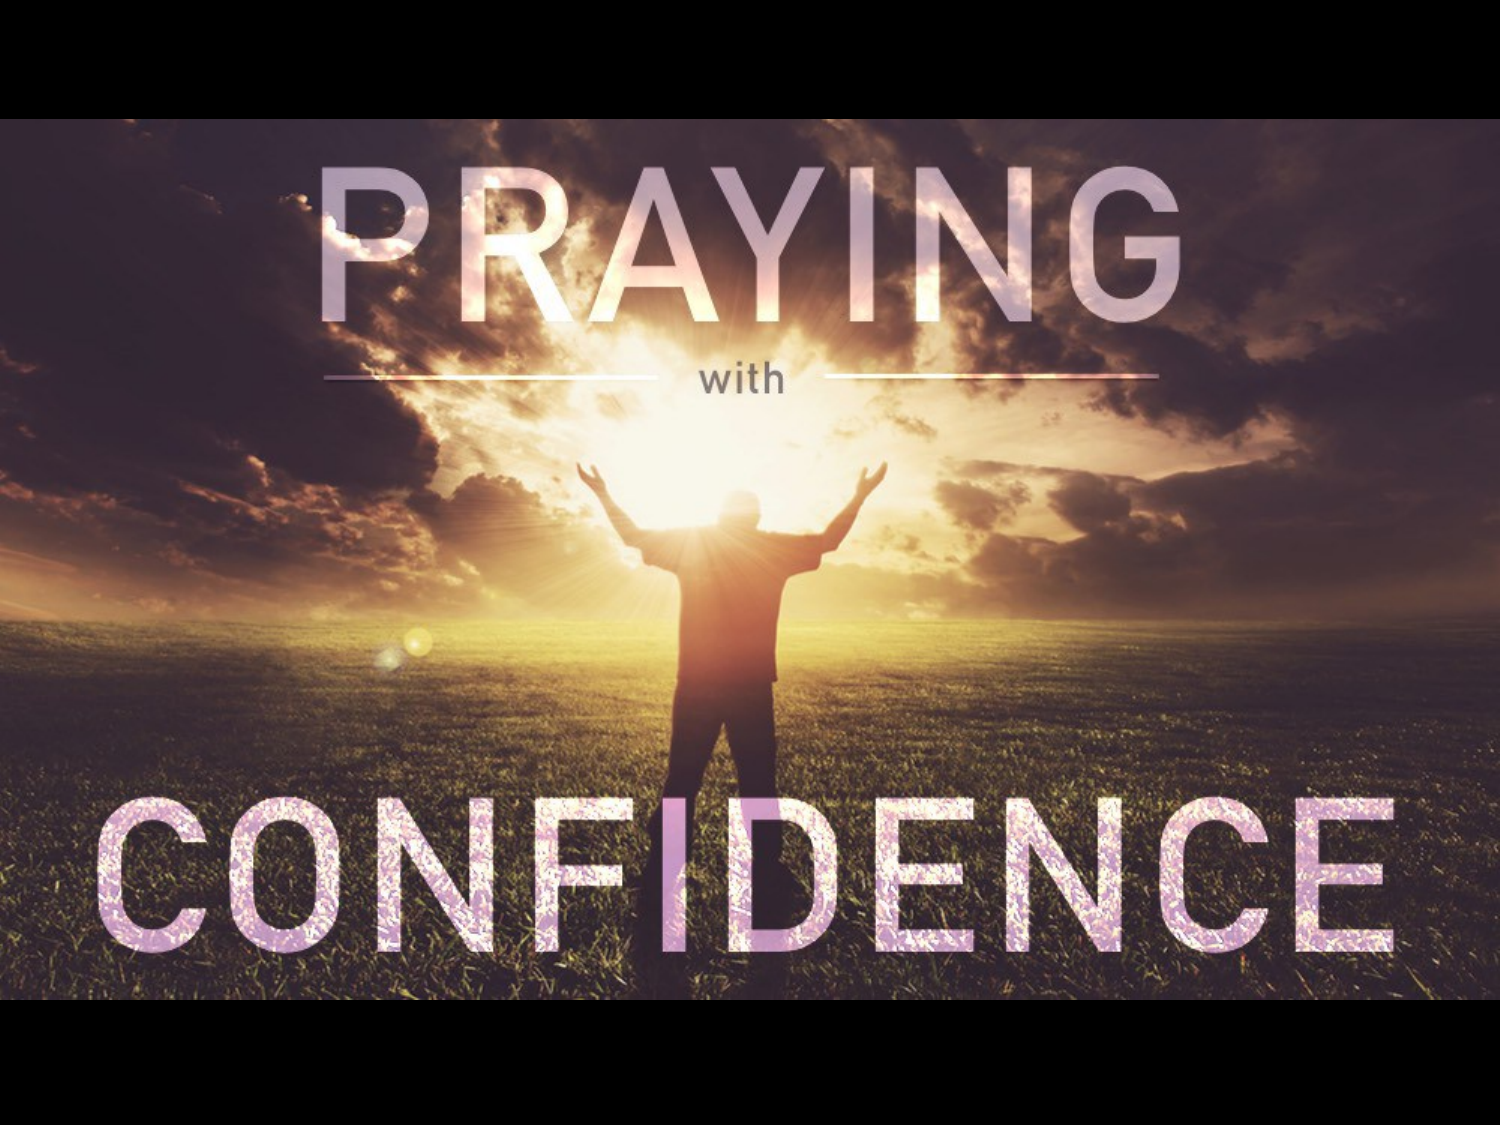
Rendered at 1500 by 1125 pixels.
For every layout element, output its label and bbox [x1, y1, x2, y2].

picture [0, 119, 1500, 1001]
